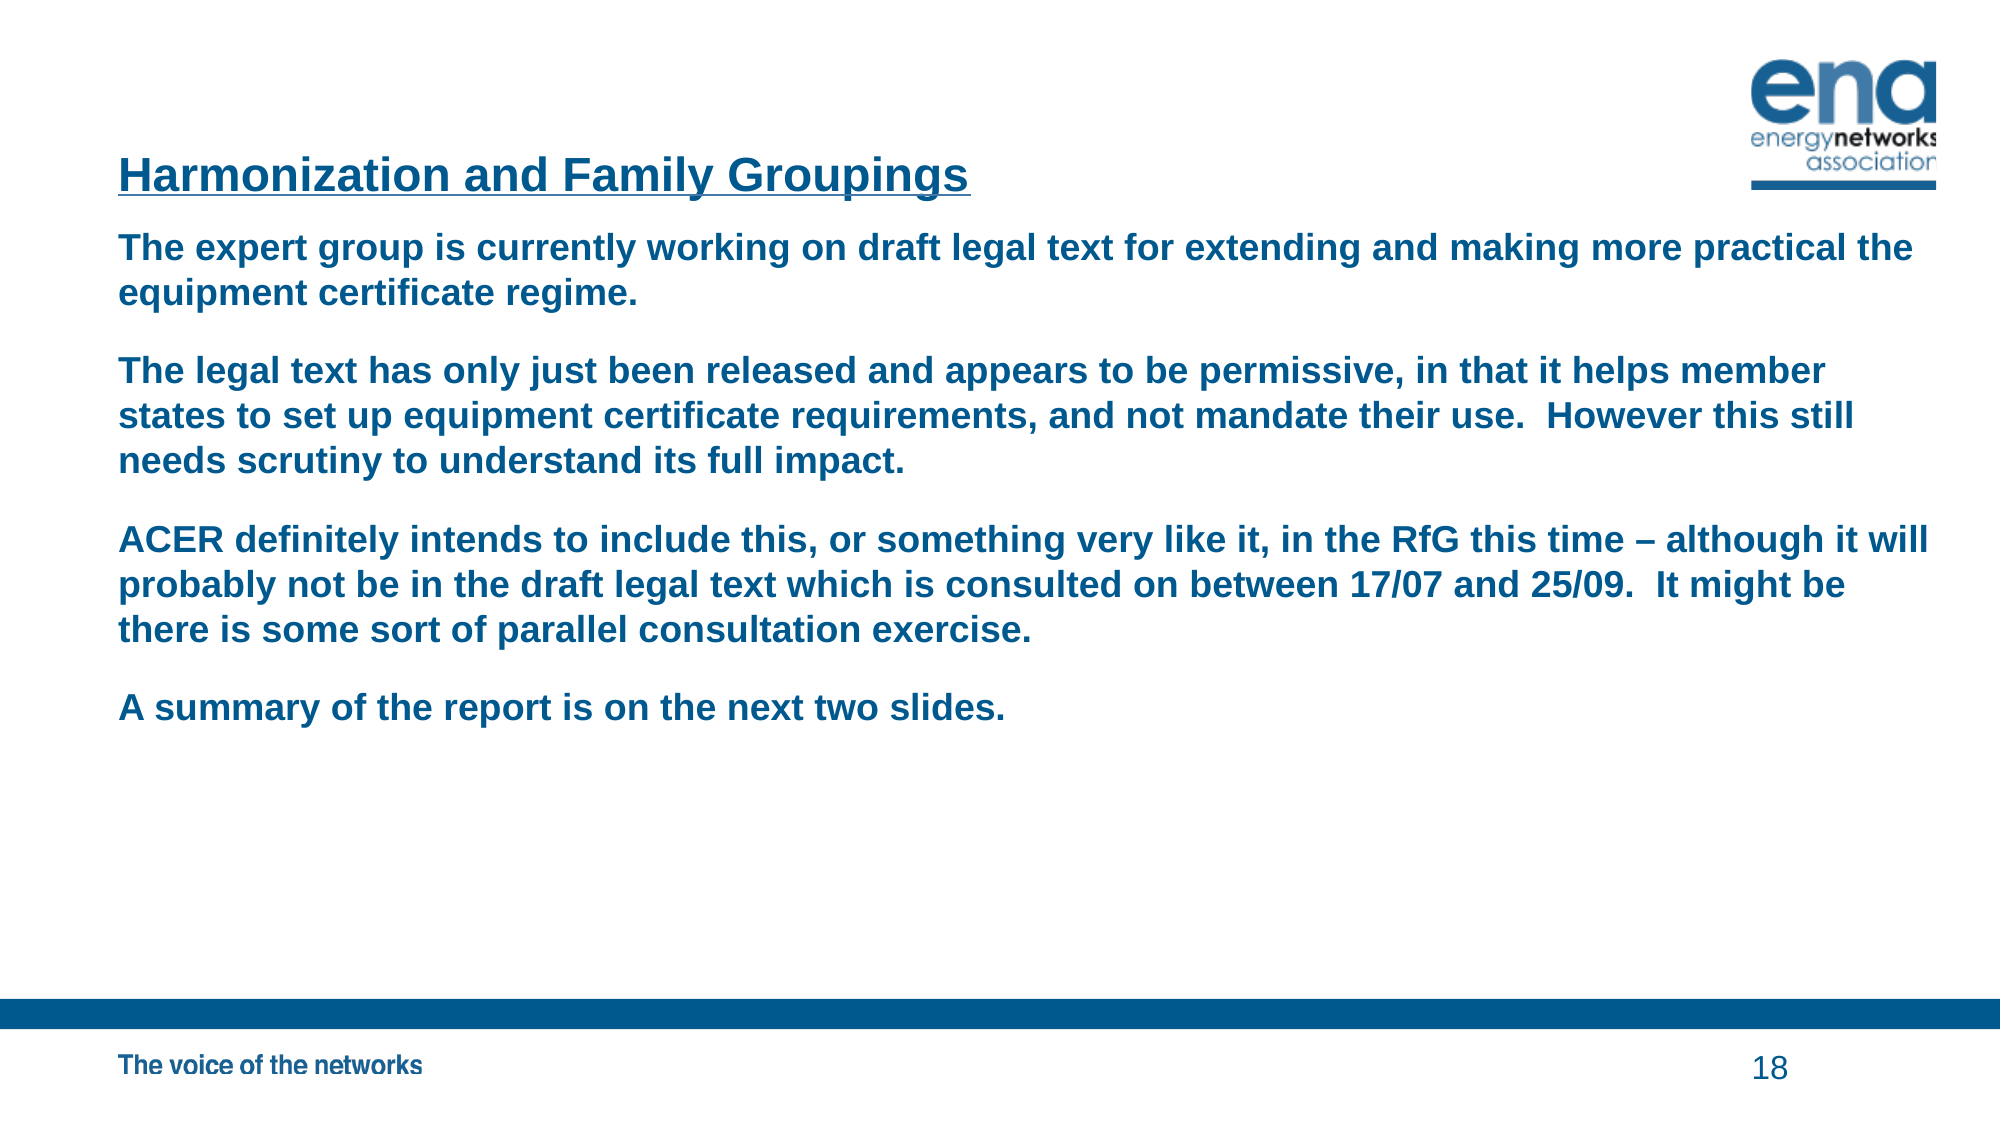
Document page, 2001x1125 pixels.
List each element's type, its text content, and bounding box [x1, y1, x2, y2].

slide_number 18 [1751, 1036, 1937, 1096]
list The expert group is currently working on draft legal text for extending and making more practical the equipment certificate regime. The legal text has only just been released and appears to be permissive, in that it helps member states to set up equipment certificate requirements, and not mandate their use. However this still needs scrutiny to understand its full impact. ACER definitely intends to include this, or something very like it, in the RfG this time – although it will probably not be in the draft legal text which is consulted on between 17/07 and 25/09. It might be there is some sort of parallel consultation exercise. A summary of the report is on the next two slides. [118, 222, 1937, 873]
title Harmonization and Family Groupings [118, 47, 1595, 201]
